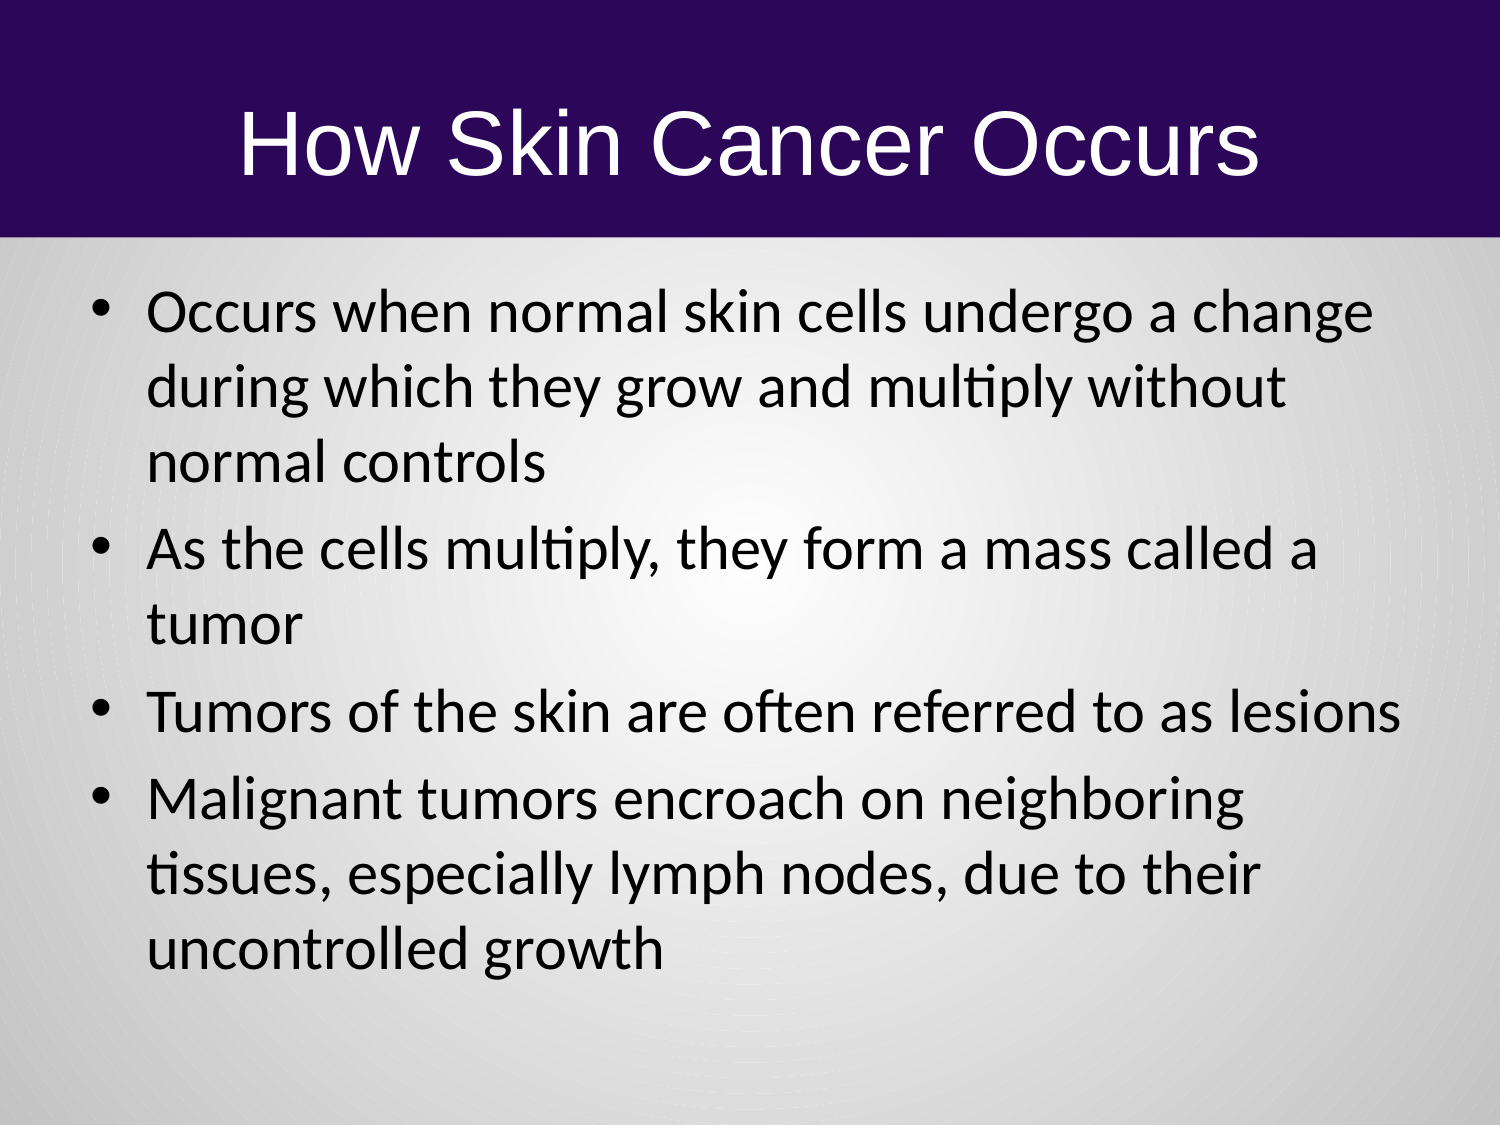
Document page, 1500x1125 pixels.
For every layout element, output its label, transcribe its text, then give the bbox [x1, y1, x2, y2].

title How Skin Cancer Occurs [75, 45, 1425, 233]
list Occurs when normal skin cells undergo a change during which they grow and multiply without normal controls As the cells multiply, they form a mass called a tumor Tumors of the skin are often referred to as lesions Malignant tumors encroach on neighboring tissues, especially lymph nodes, due to their uncontrolled growth [75, 262, 1425, 1005]
